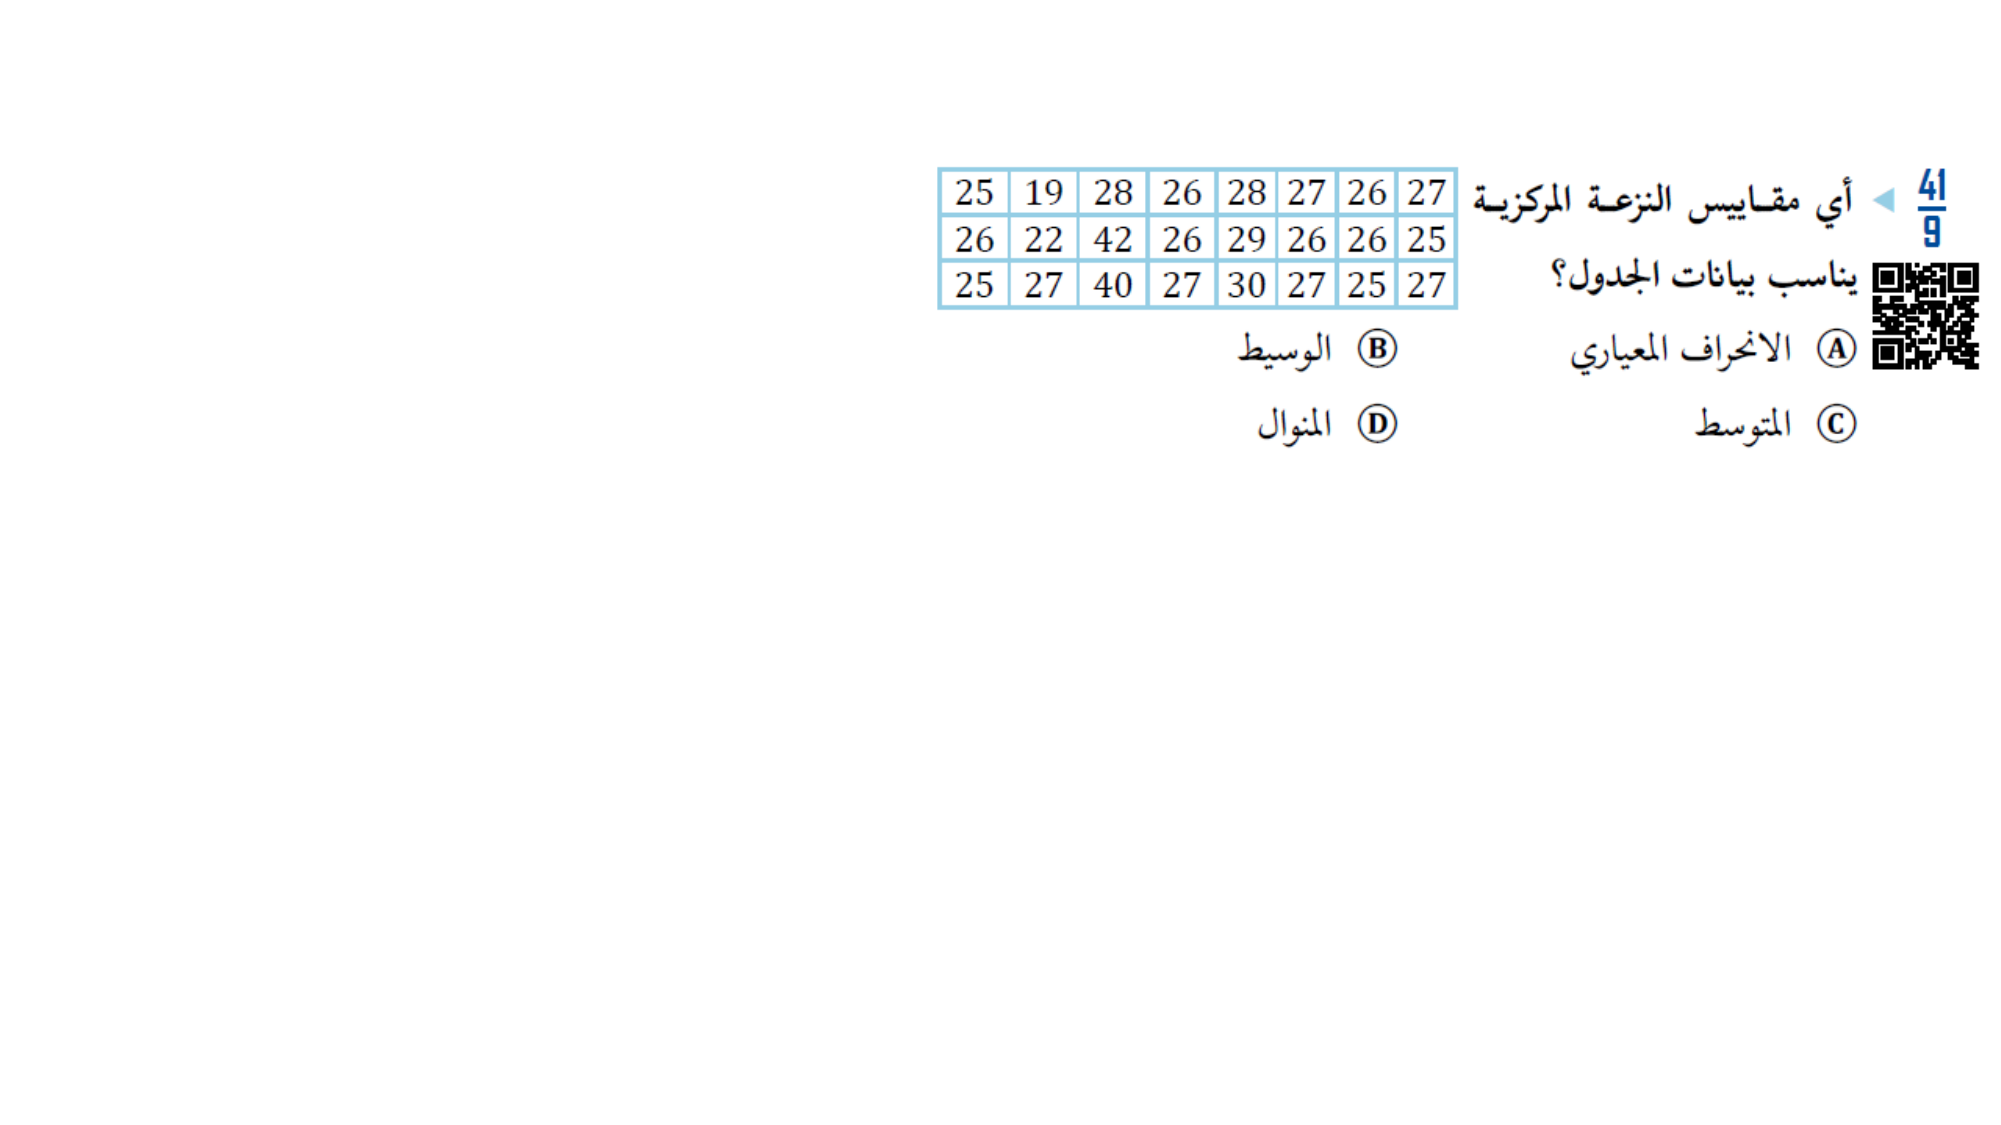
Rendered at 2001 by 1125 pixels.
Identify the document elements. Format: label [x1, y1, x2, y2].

picture [911, 147, 1998, 467]
